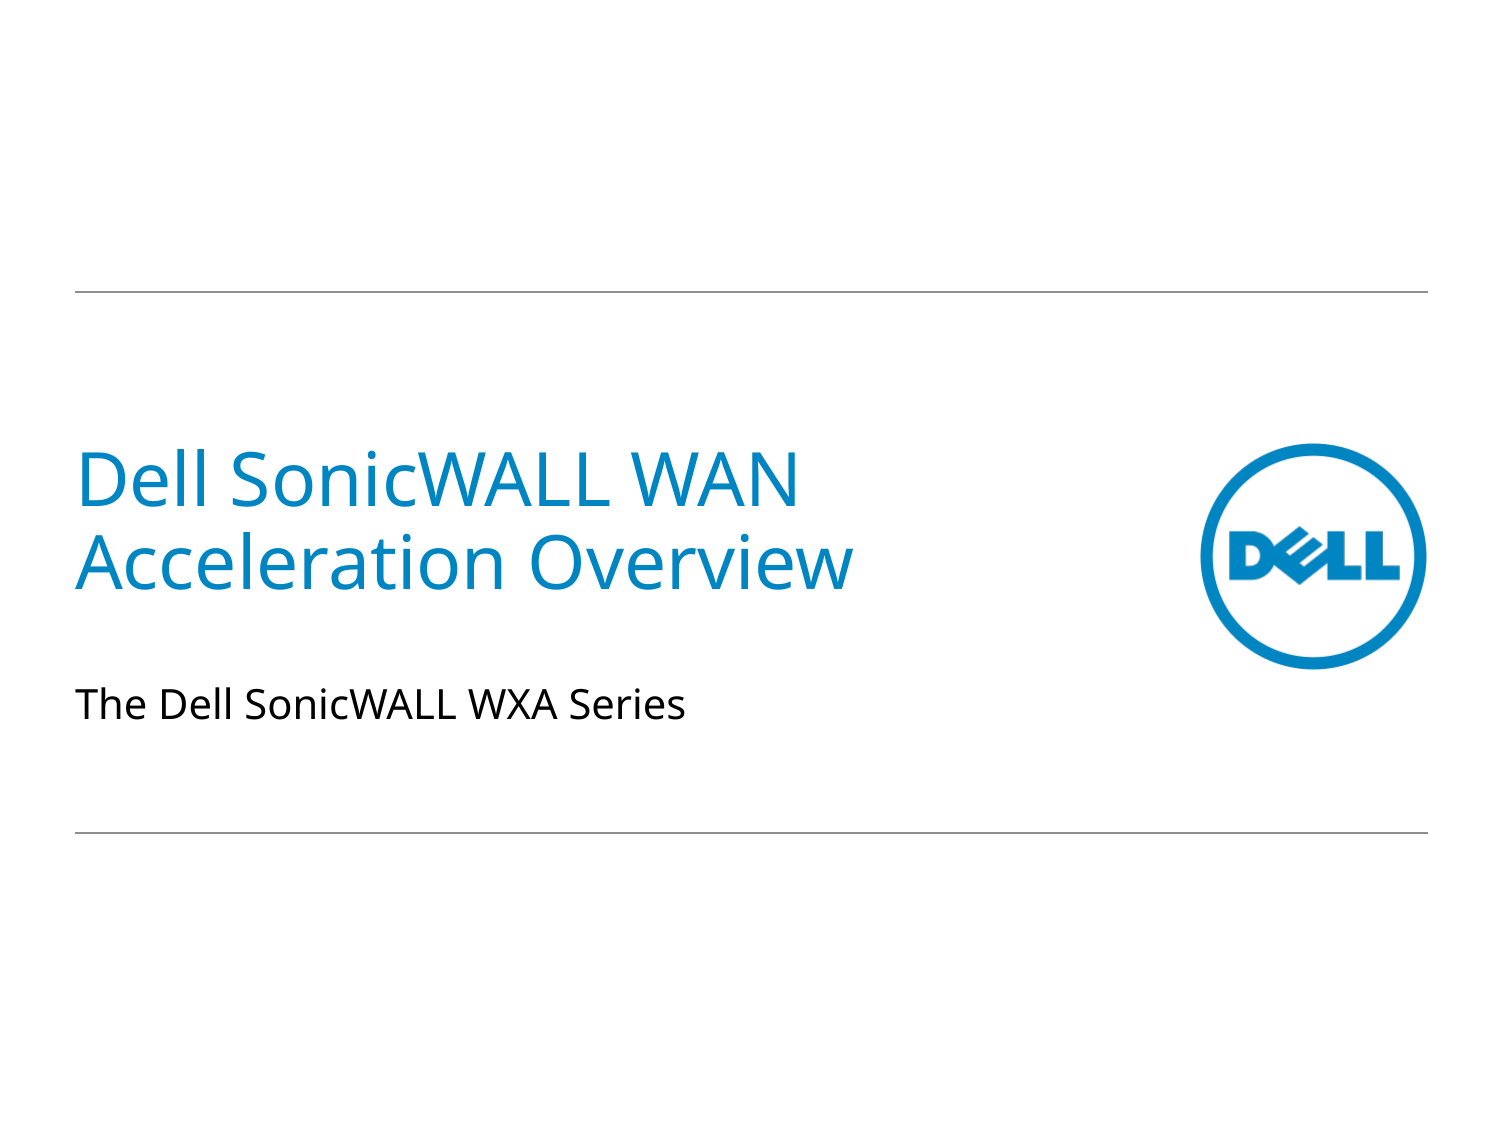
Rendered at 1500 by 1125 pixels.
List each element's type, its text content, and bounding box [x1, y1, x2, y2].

picture [1191, 434, 1436, 679]
title Dell SonicWALL WAN Acceleration Overview [74, 436, 1054, 605]
subtitle The Dell SonicWALL WXA Series [74, 683, 1052, 729]
